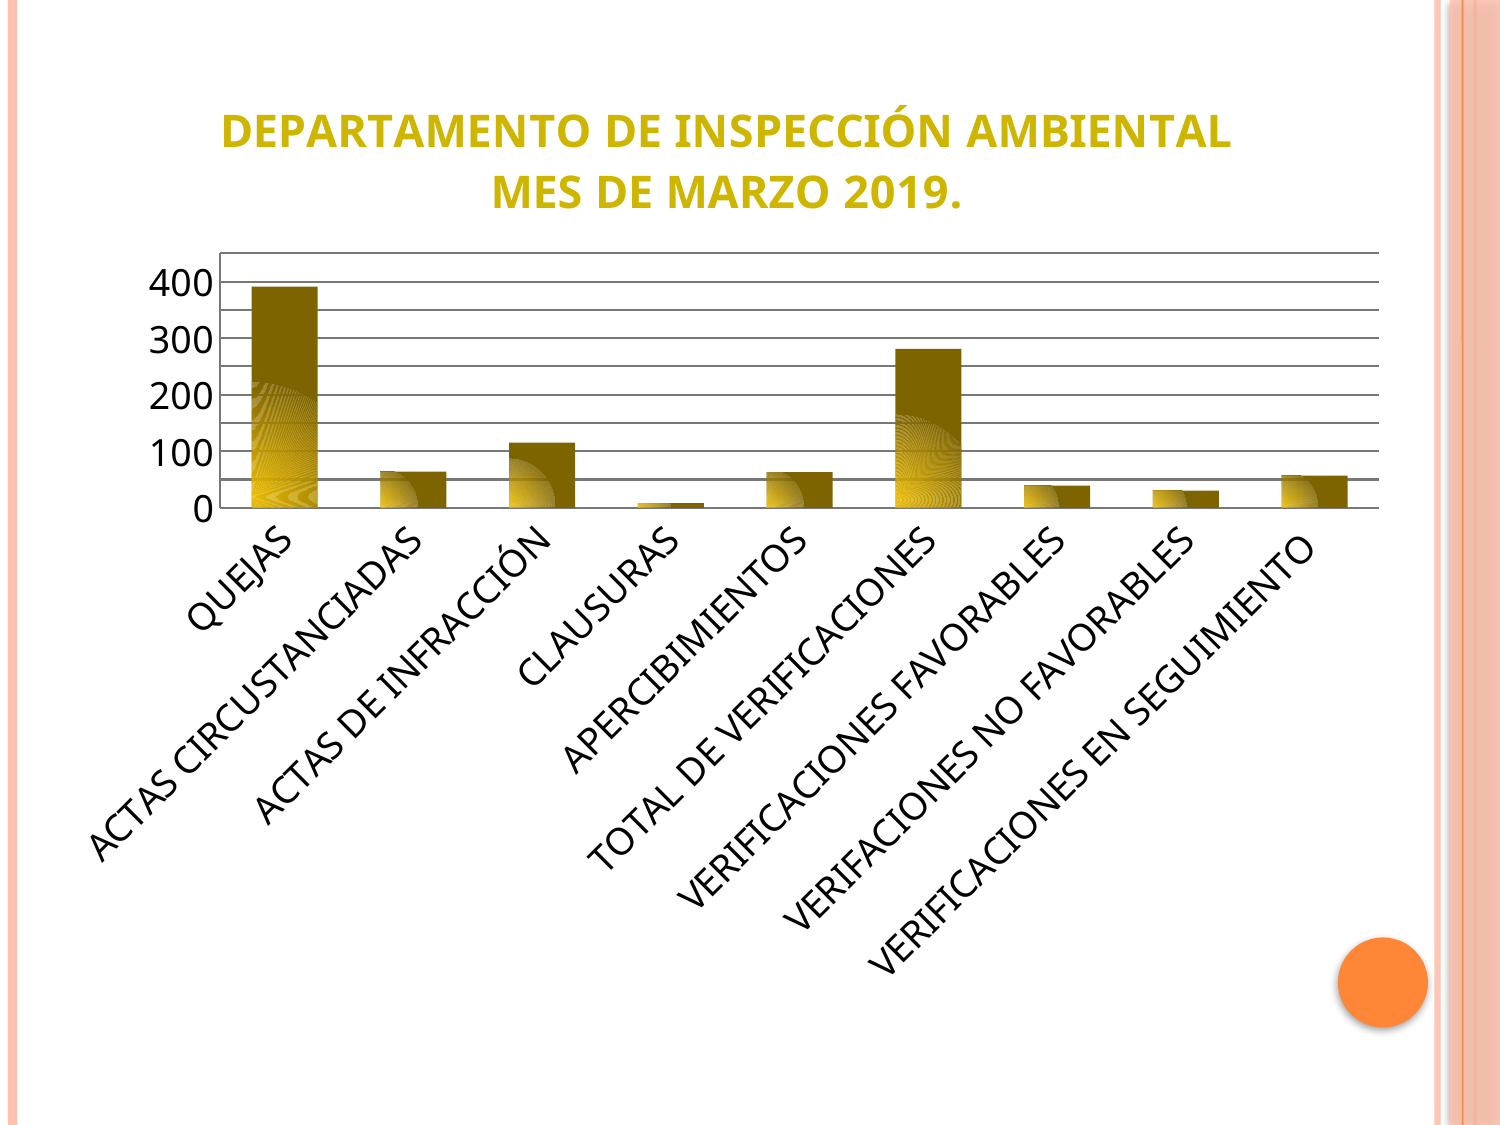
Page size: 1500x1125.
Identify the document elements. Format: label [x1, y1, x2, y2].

chart [46, 57, 1407, 1009]
